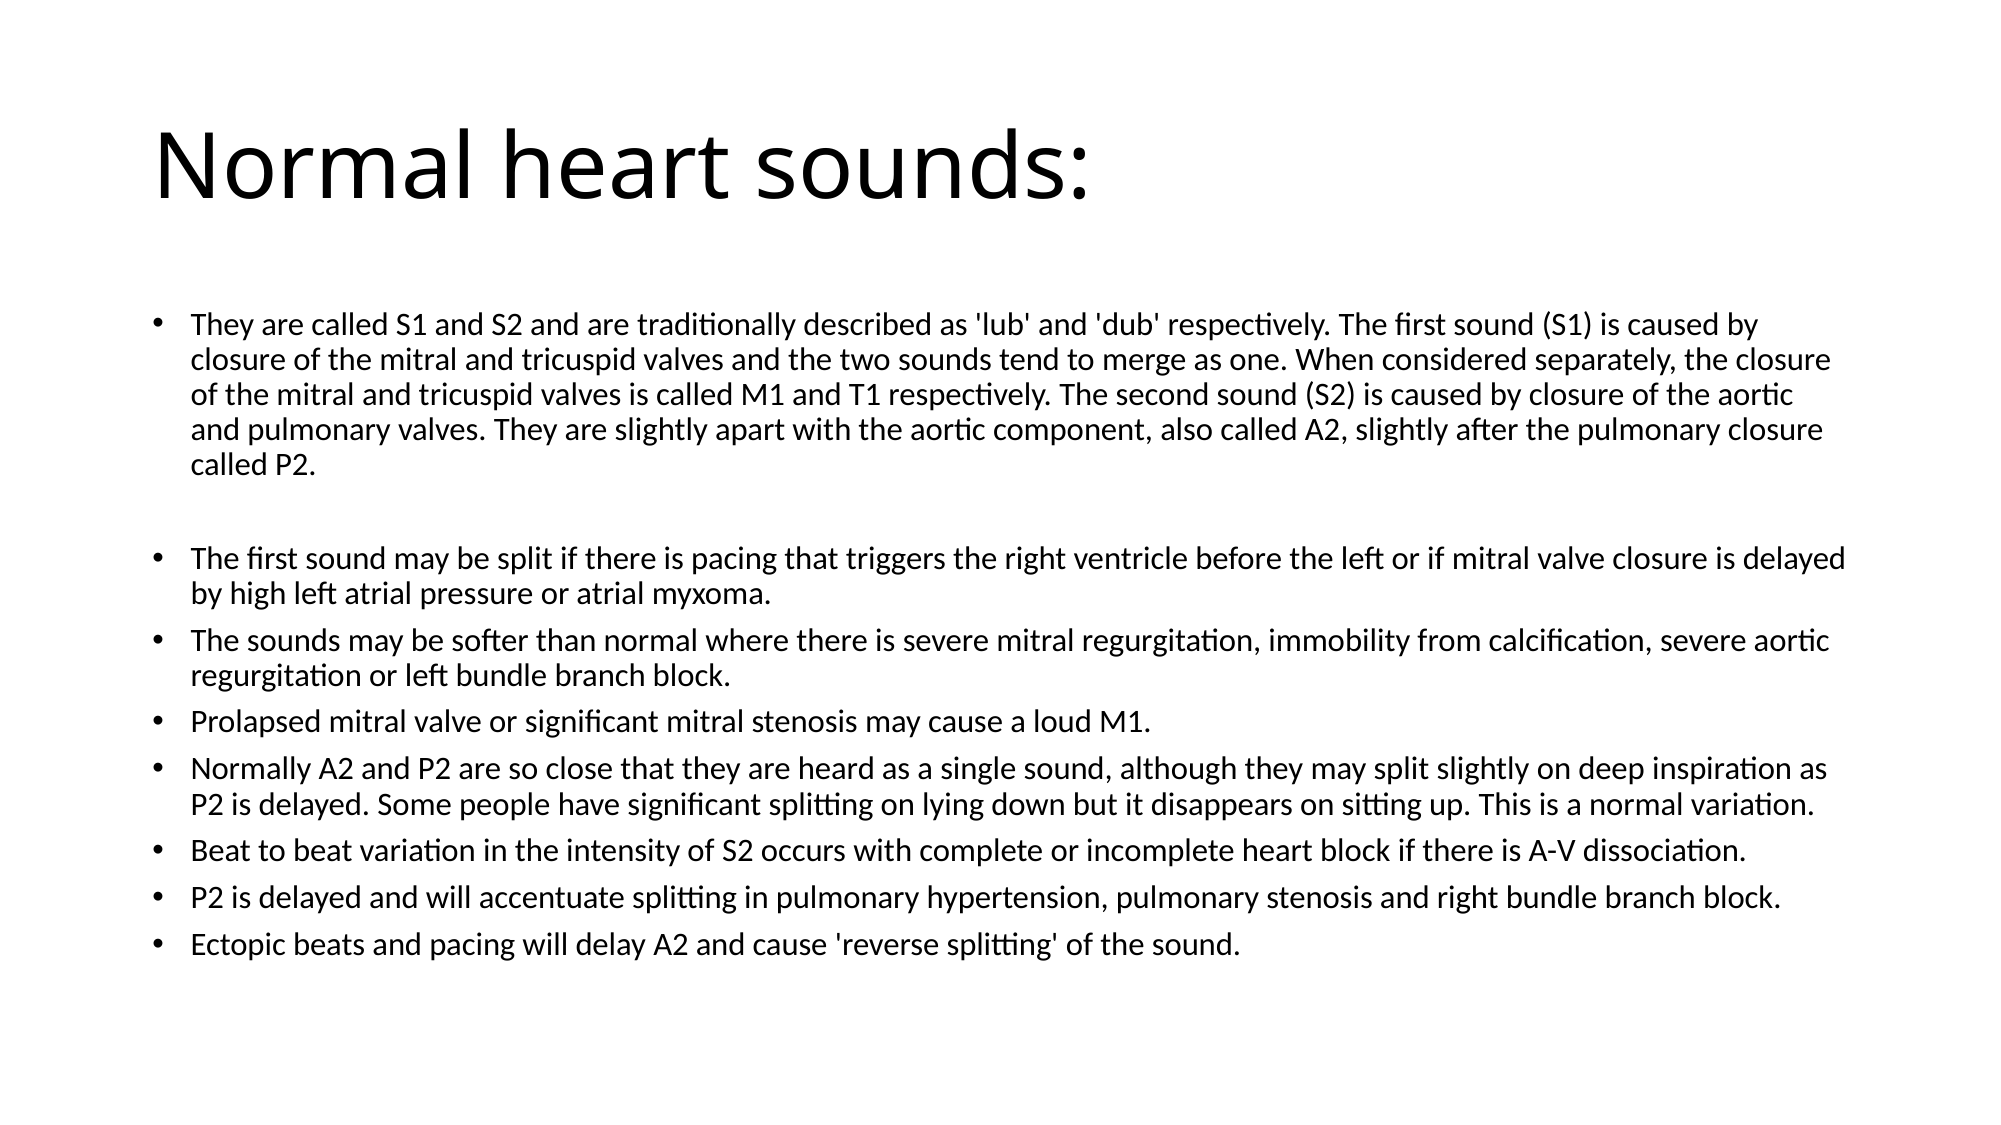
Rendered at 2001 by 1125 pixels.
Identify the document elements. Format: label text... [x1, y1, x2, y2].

title Normal heart sounds: [137, 59, 1863, 278]
list They are called S1 and S2 and are traditionally described as 'lub' and 'dub' respectively. The first sound (S1) is caused by closure of the mitral and tricuspid valves and the two sounds tend to merge as one. When considered separately, the closure of the mitral and tricuspid valves is called M1 and T1 respectively. The second sound (S2) is caused by closure of the aortic and pulmonary valves. They are slightly apart with the aortic component, also called A2, slightly after the pulmonary closure called P2. The first sound may be split if there is pacing that triggers the right ventricle before the left or if mitral valve closure is delayed by high left atrial pressure or atrial myxoma. The sounds may be softer than normal where there is severe mitral regurgitation, immobility from calcification, severe aortic regurgitation or left bundle branch block. Prolapsed mitral valve or significant mitral stenosis may cause a loud M1. Normally A2 and P2 are so close that they are heard as a single sound, although they may split slightly on deep inspiration as P2 is delayed. Some people have significant splitting on lying down but it disappears on sitting up. This is a normal variation. Beat to beat variation in the intensity of S2 occurs with complete or incomplete heart block if there is A-V dissociation. P2 is delayed and will accentuate splitting in pulmonary hypertension, pulmonary stenosis and right bundle branch block. Ectopic beats and pacing will delay A2 and cause 'reverse splitting' of the sound. [137, 299, 1863, 1014]
